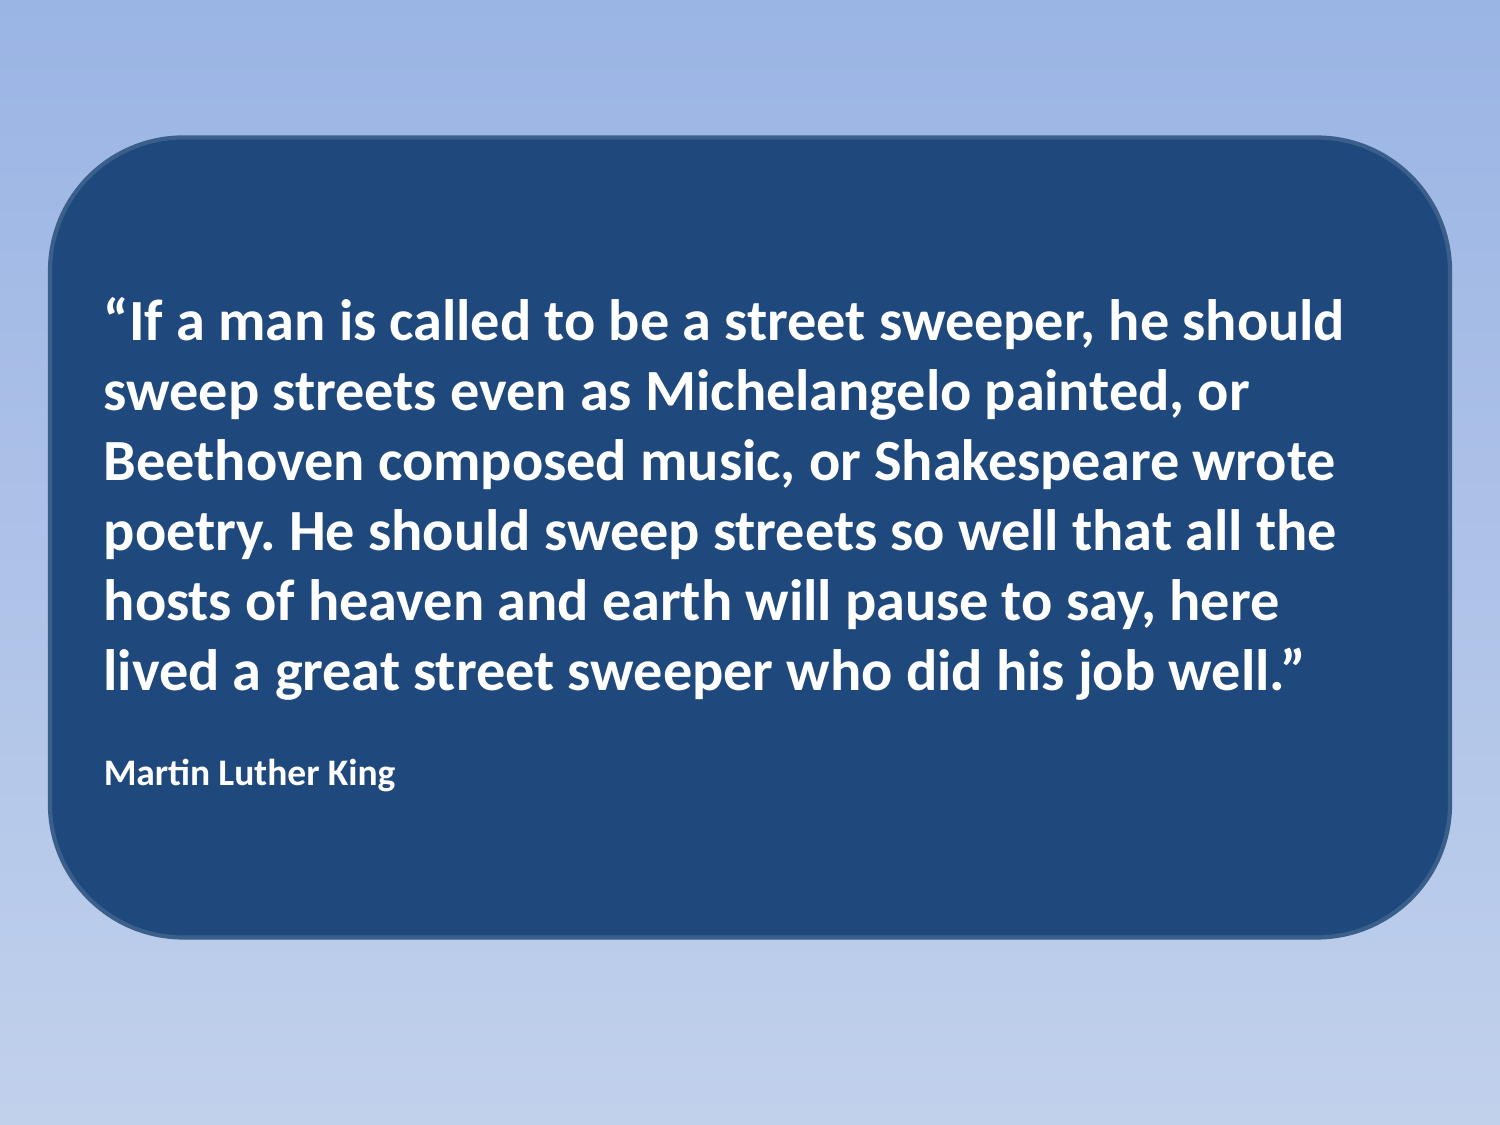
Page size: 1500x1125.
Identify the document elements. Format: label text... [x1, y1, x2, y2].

text_box “If a man is called to be a street sweeper, he should sweep streets even as Michelangelo painted, or Beethoven composed music, or Shakespeare wrote poetry. He should sweep streets so well that all the hosts of heaven and earth will pause to say, here lived a great street sweeper who did his job well.” Martin Luther King [47, 135, 1453, 940]
